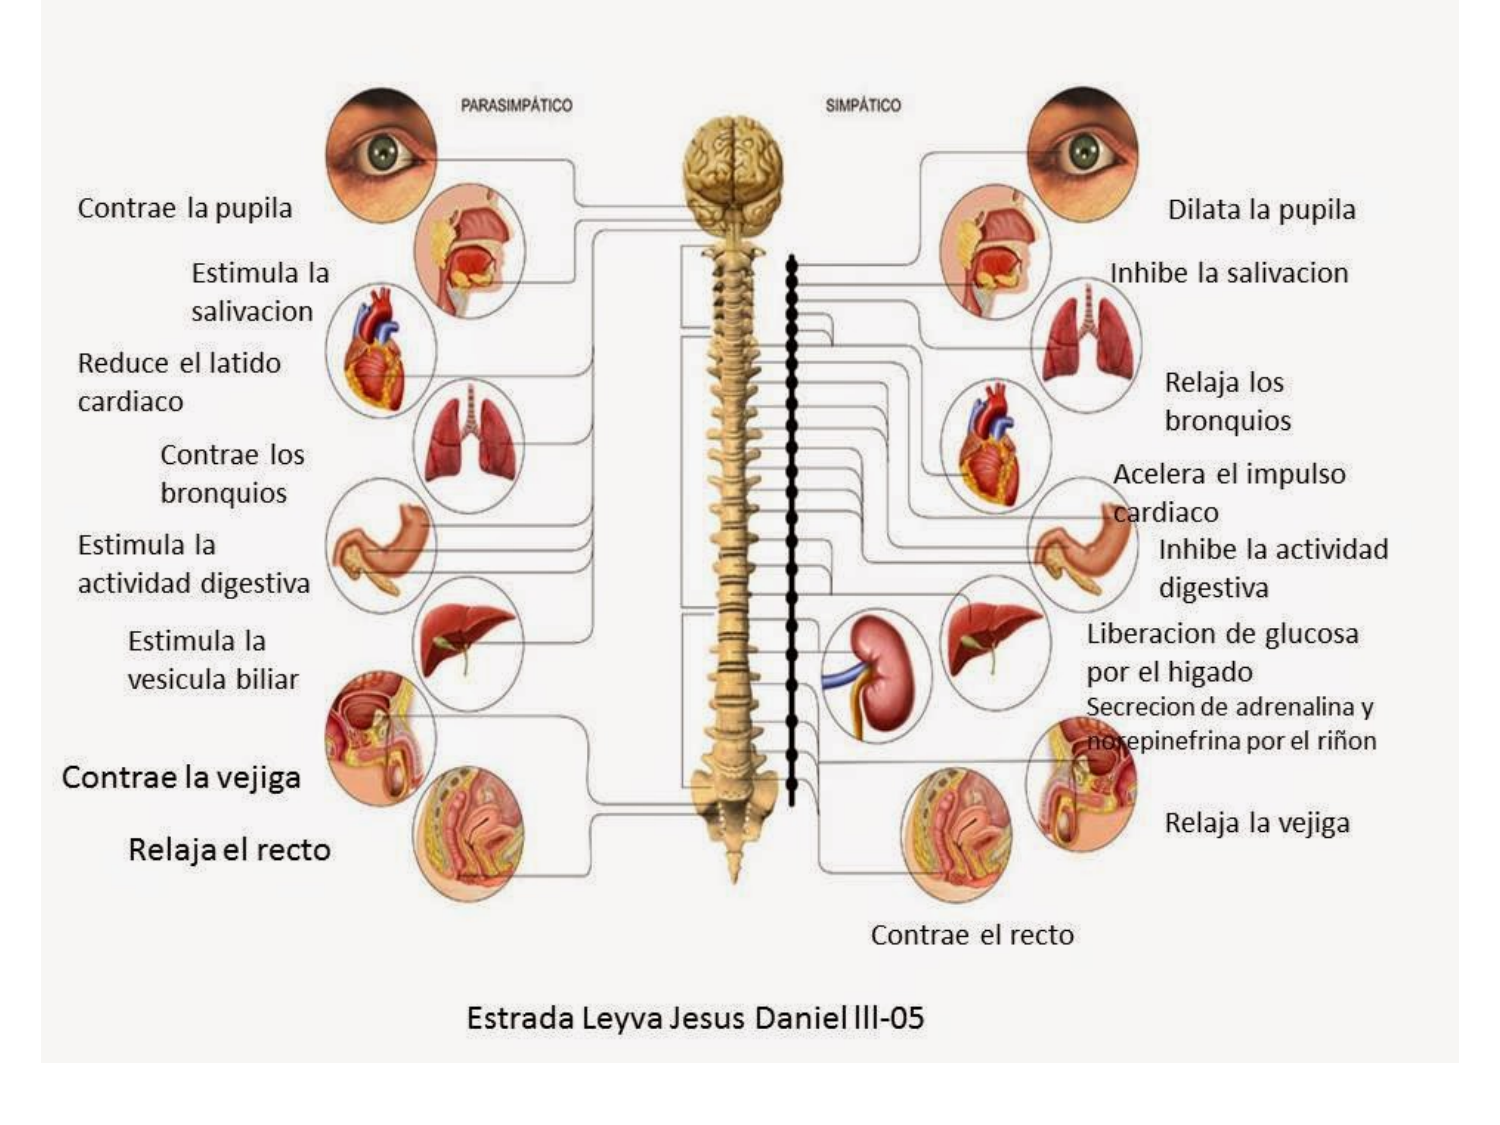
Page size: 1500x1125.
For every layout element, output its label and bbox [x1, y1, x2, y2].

list [41, 0, 1459, 1064]
